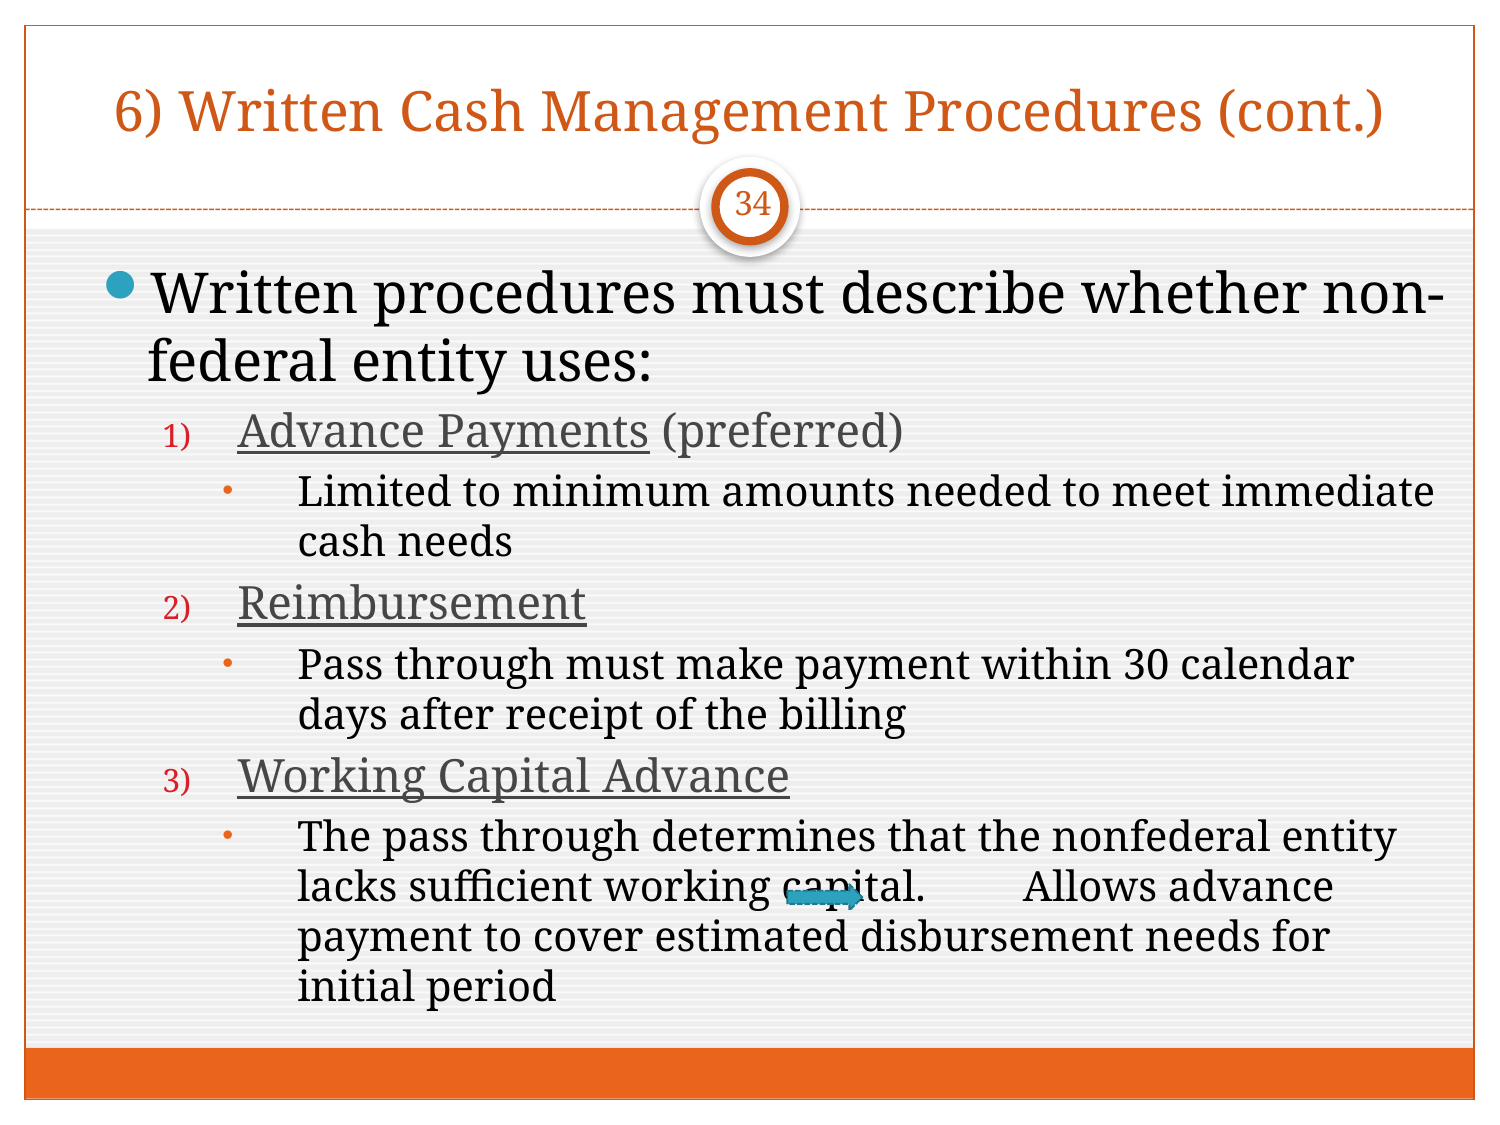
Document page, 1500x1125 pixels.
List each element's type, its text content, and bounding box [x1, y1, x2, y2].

text_box [786, 883, 864, 911]
title 6) Written Cash Management Procedures (cont.) [24, 24, 1475, 150]
slide_number 34 [715, 168, 791, 241]
list Written procedures must describe whether non-federal entity uses: Advance Payments (preferred) Limited to minimum amounts needed to meet immediate cash needs Reimbursement Pass through must make payment within 30 calendar days after receipt of the billing Working Capital Advance The pass through determines that the nonfederal entity lacks sufficient working capital. Allows advance payment to cover estimated disbursement needs for initial period [87, 249, 1463, 1083]
